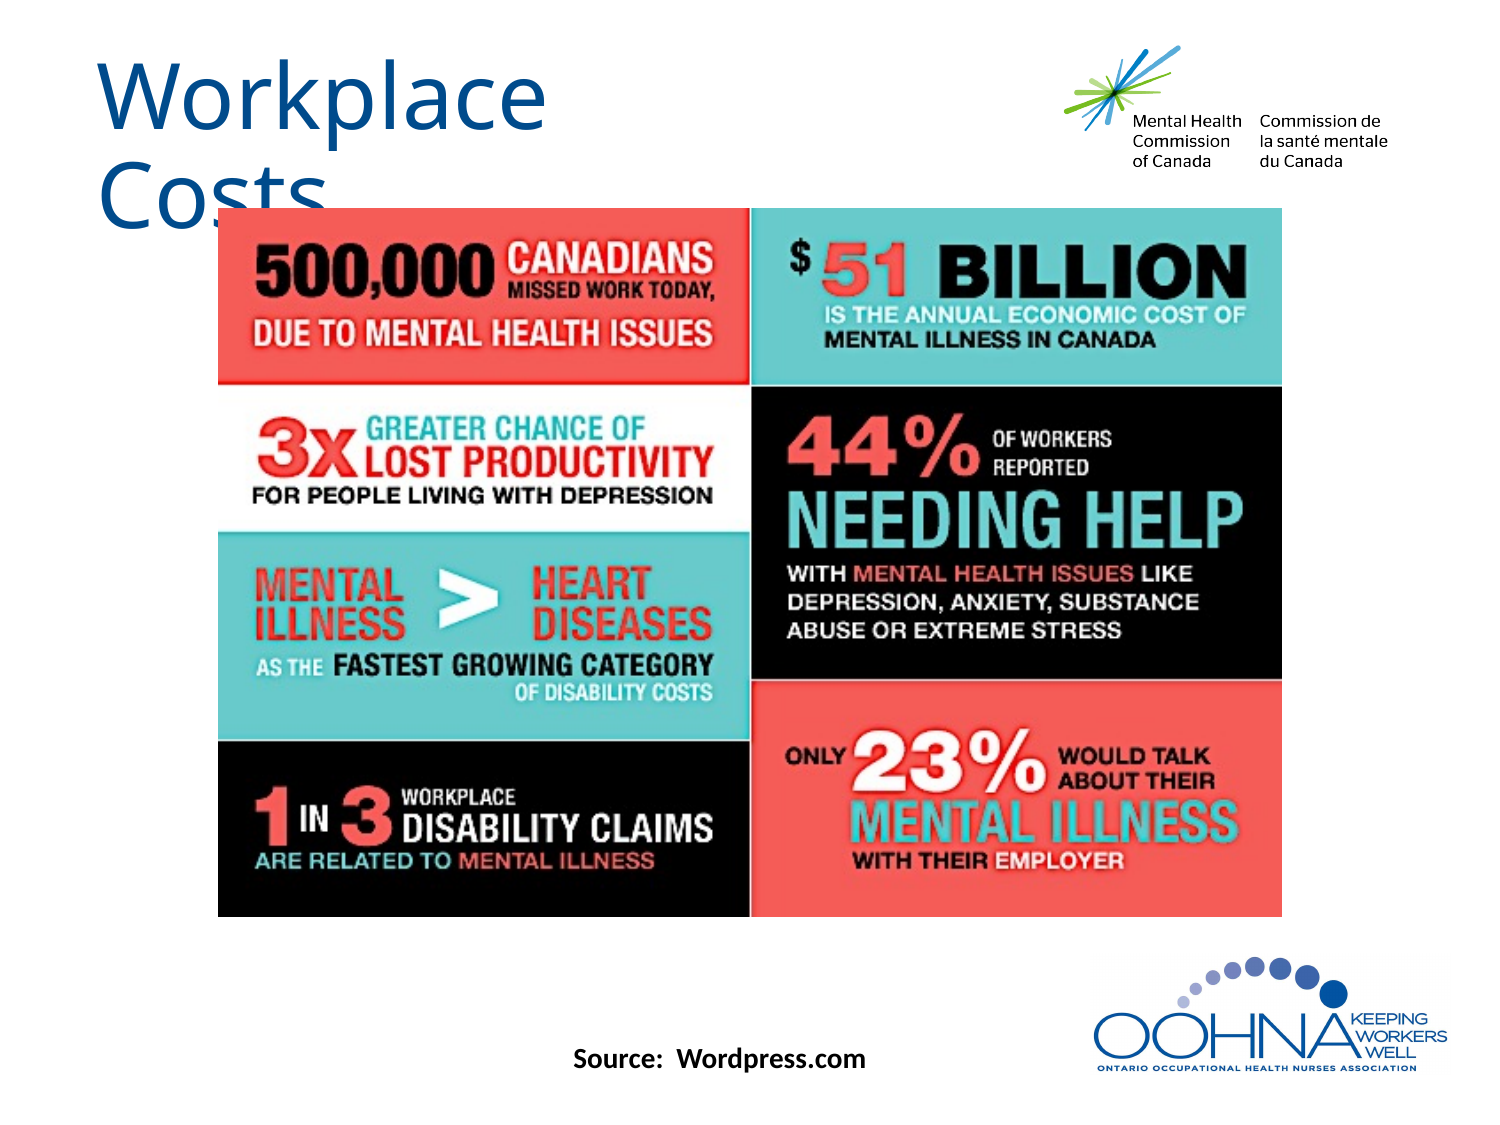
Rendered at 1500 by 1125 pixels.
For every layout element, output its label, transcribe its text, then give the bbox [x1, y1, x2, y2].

picture [218, 208, 1282, 917]
title Workplace Costs [81, 90, 819, 209]
picture [1090, 953, 1451, 1075]
picture [1032, 14, 1419, 198]
text_box Source: Wordpress.com [558, 1031, 1013, 1082]
